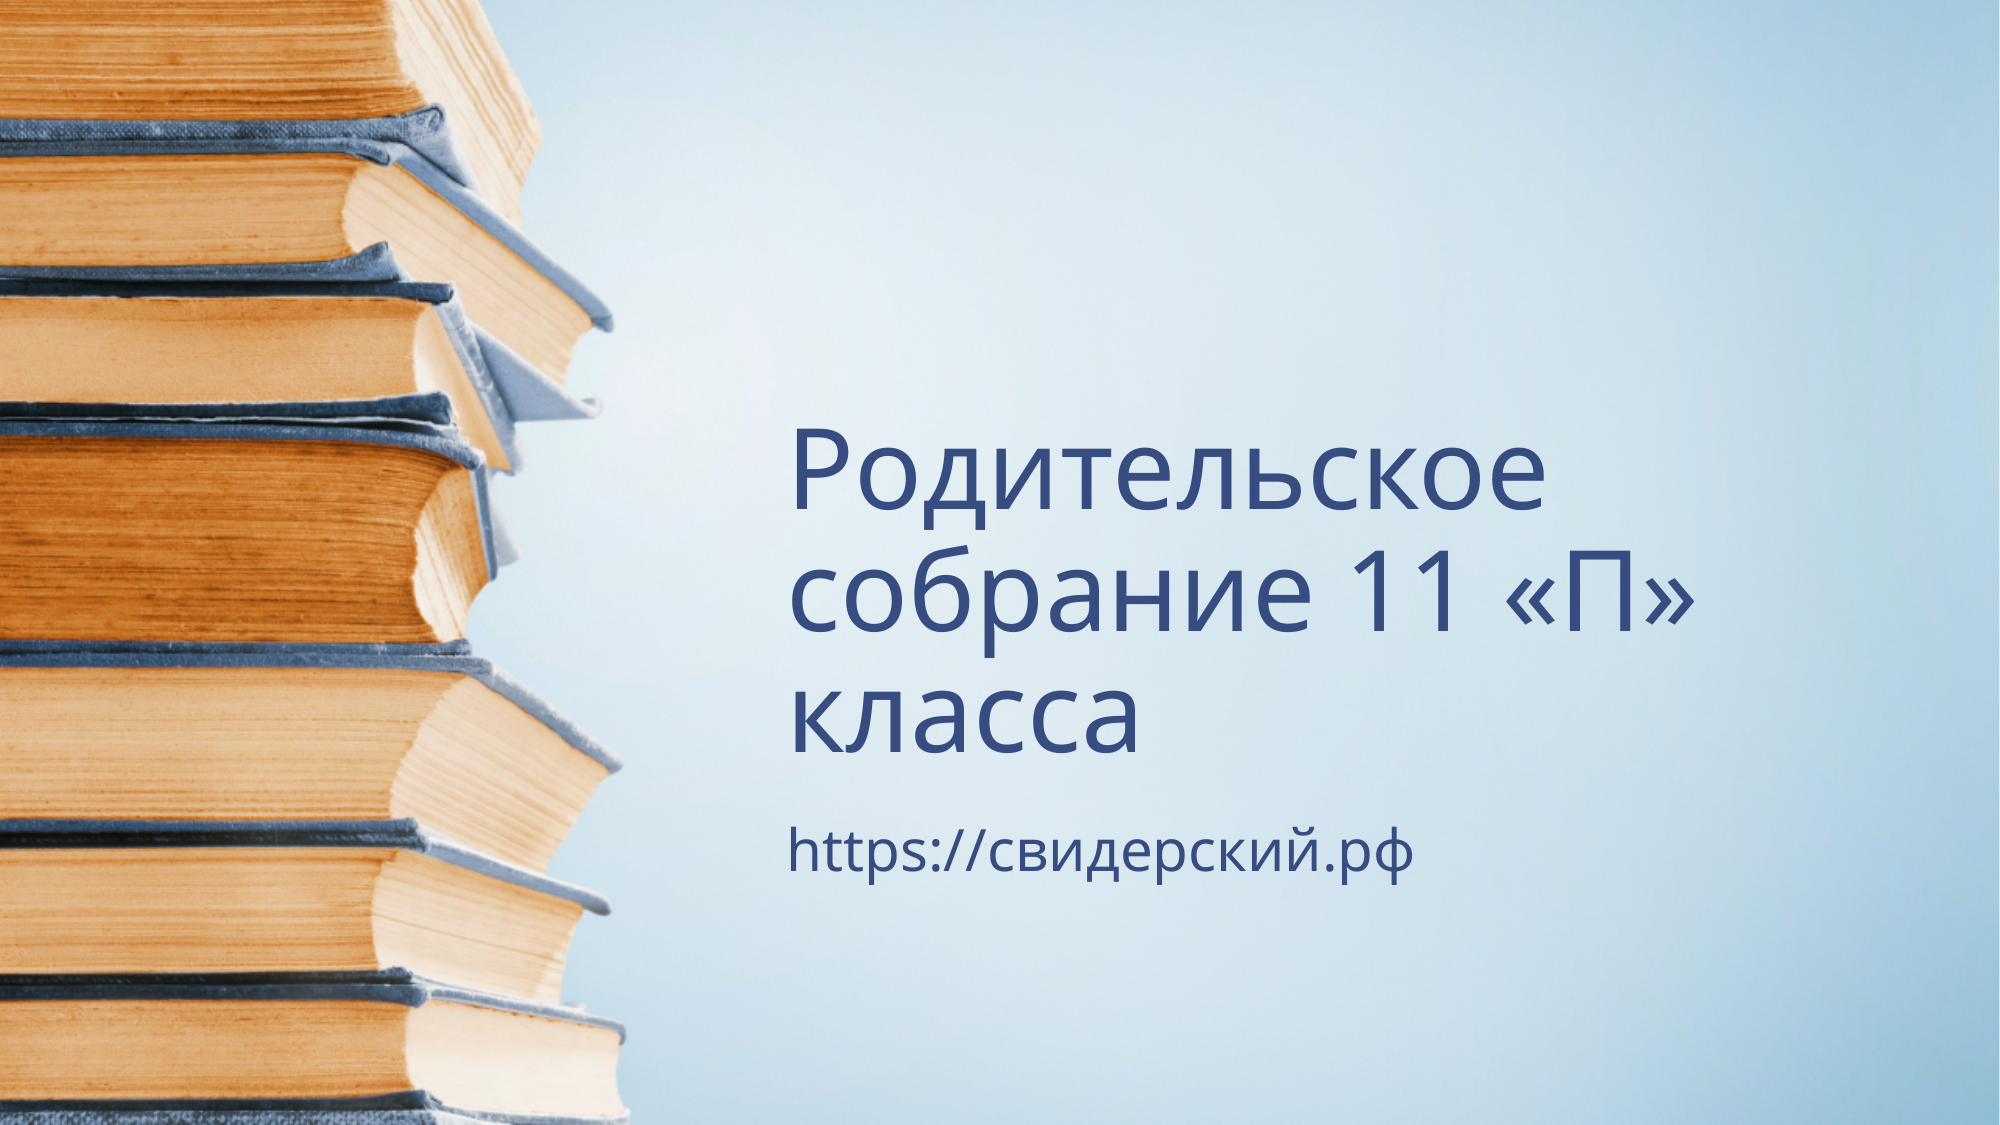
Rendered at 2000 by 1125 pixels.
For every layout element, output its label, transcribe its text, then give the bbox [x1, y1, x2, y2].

subtitle https://свидерский.рф [766, 808, 1917, 1013]
title Родительское собрание 11 «П» класса [766, 245, 1917, 787]
picture [0, 0, 2000, 1125]
